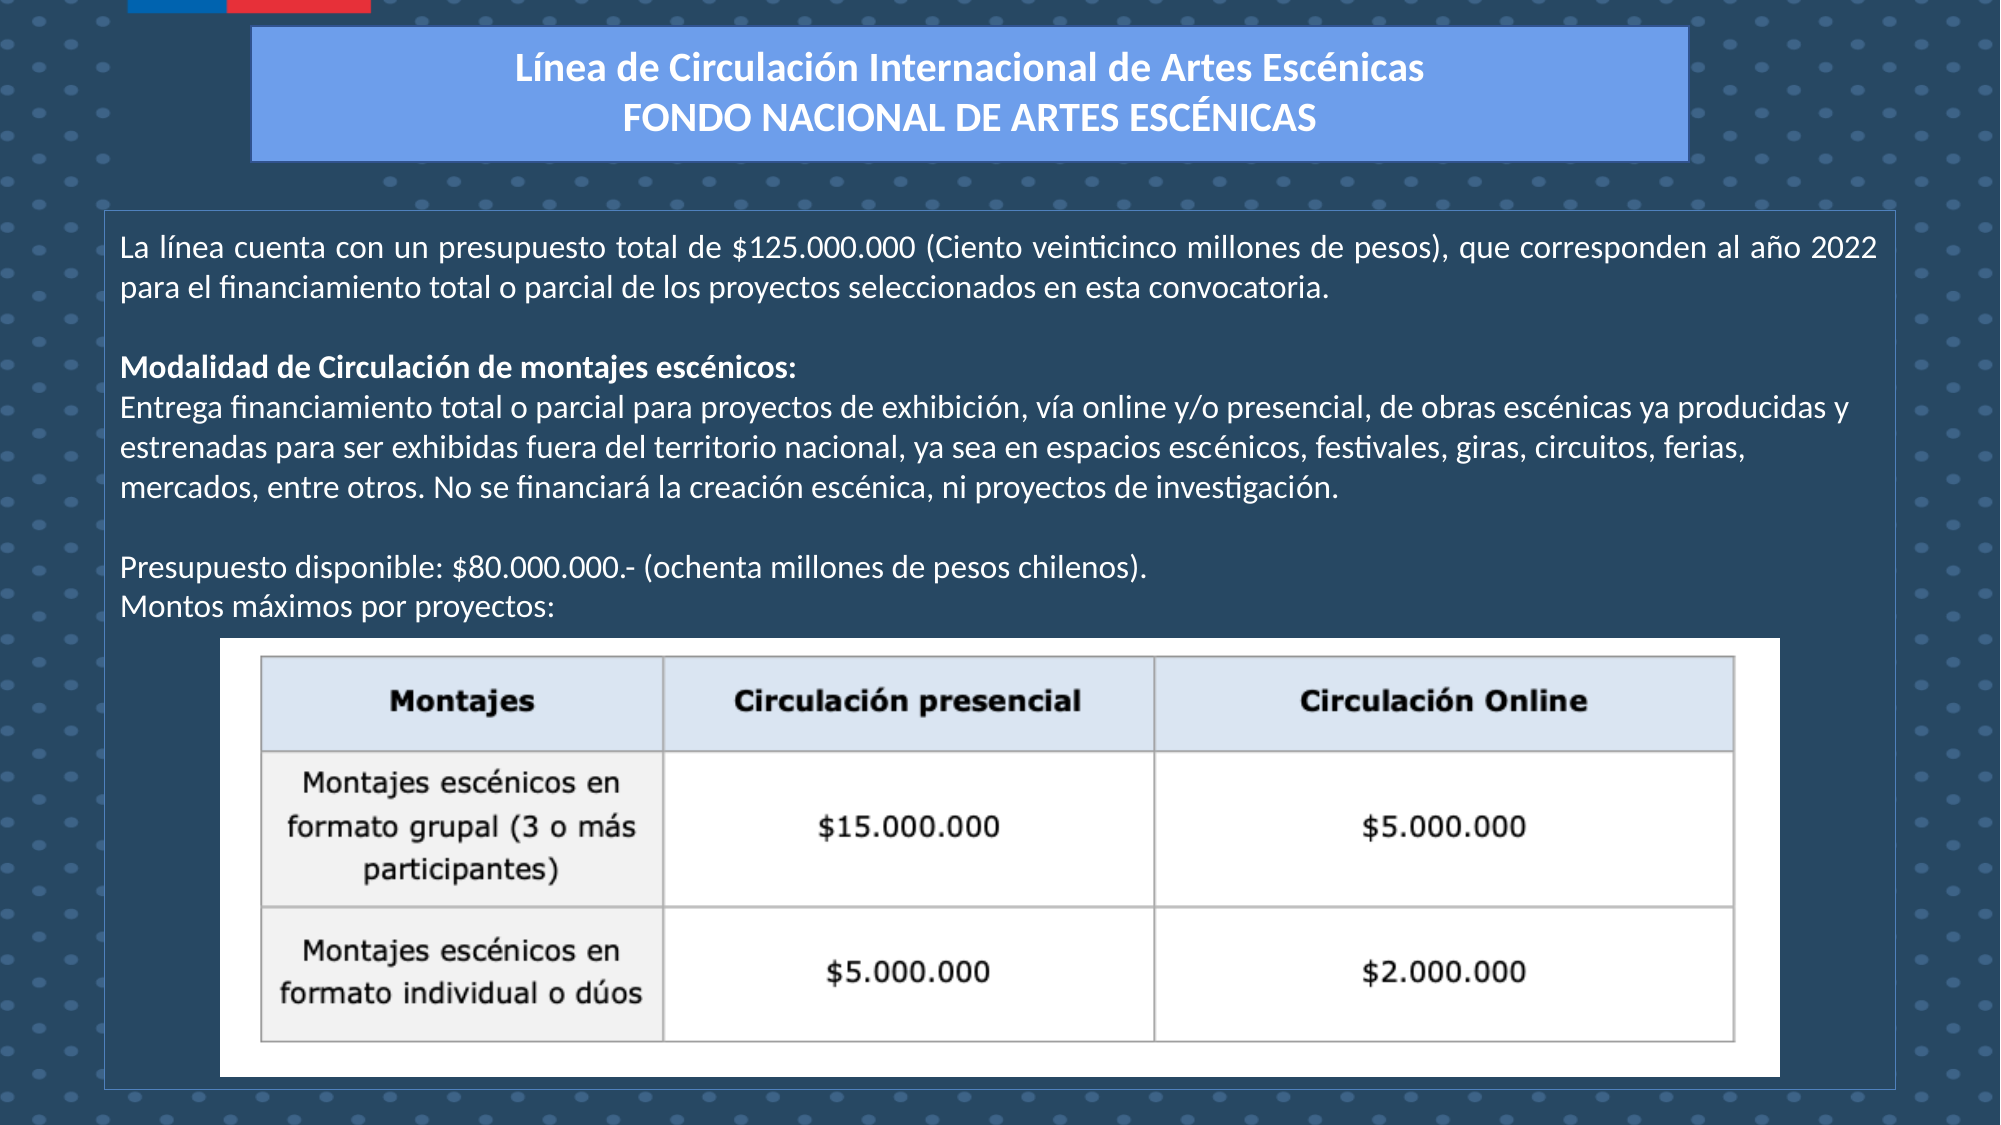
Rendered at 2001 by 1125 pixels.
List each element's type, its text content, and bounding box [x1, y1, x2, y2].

text_box La línea cuenta con un presupuesto total de $125.000.000 (Ciento veinticinco millones de pesos), que corresponden al año 2022 para el financiamiento total o parcial de los proyectos seleccionados en esta convocatoria. Modalidad de Circulación de montajes escénicos: Entrega financiamiento total o parcial para proyectos de exhibición, vía online y/o presencial, de obras escénicas ya producidas y estrenadas para ser exhibidas fuera del territorio nacional, ya sea en espacios escénicos, festivales, giras, circuitos, ferias, mercados, entre otros. No se financiará la creación escénica, ni proyectos de investigación. Presupuesto disponible: $80.000.000.- (ochenta millones de pesos chilenos). Montos máximos por proyectos: [104, 210, 1896, 1090]
text_box Línea de Circulación Internacional de Artes Escénicas FONDO NACIONAL DE ARTES ESCÉNICAS [251, 26, 1689, 162]
picture [0, 0, 2000, 1125]
